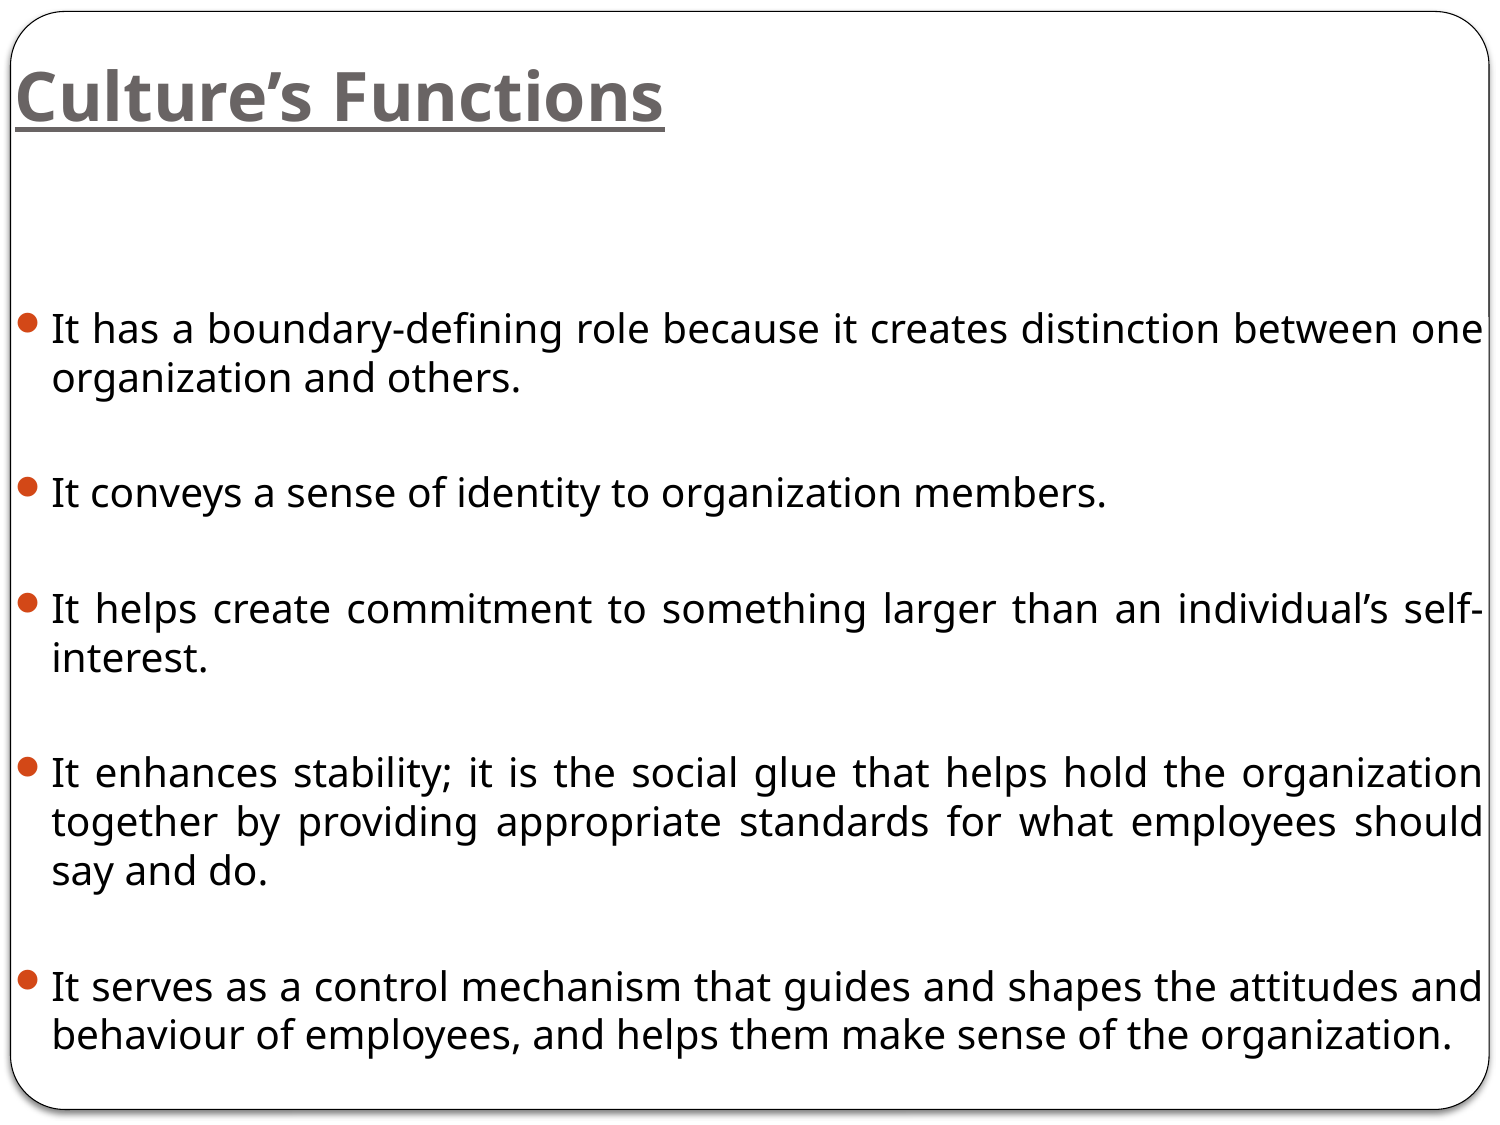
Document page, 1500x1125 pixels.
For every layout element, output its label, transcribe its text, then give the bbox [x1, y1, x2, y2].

title Culture’s Functions [0, 45, 1425, 233]
list It has a boundary-defining role because it creates distinction between one organization and others. It conveys a sense of identity to organization members. It helps create commitment to something larger than an individual’s self-interest. It enhances stability; it is the social glue that helps hold the organization together by providing appropriate standards for what employees should say and do. It serves as a control mechanism that guides and shapes the attitudes and behaviour of employees, and helps them make sense of the organization. [0, 237, 1500, 1125]
